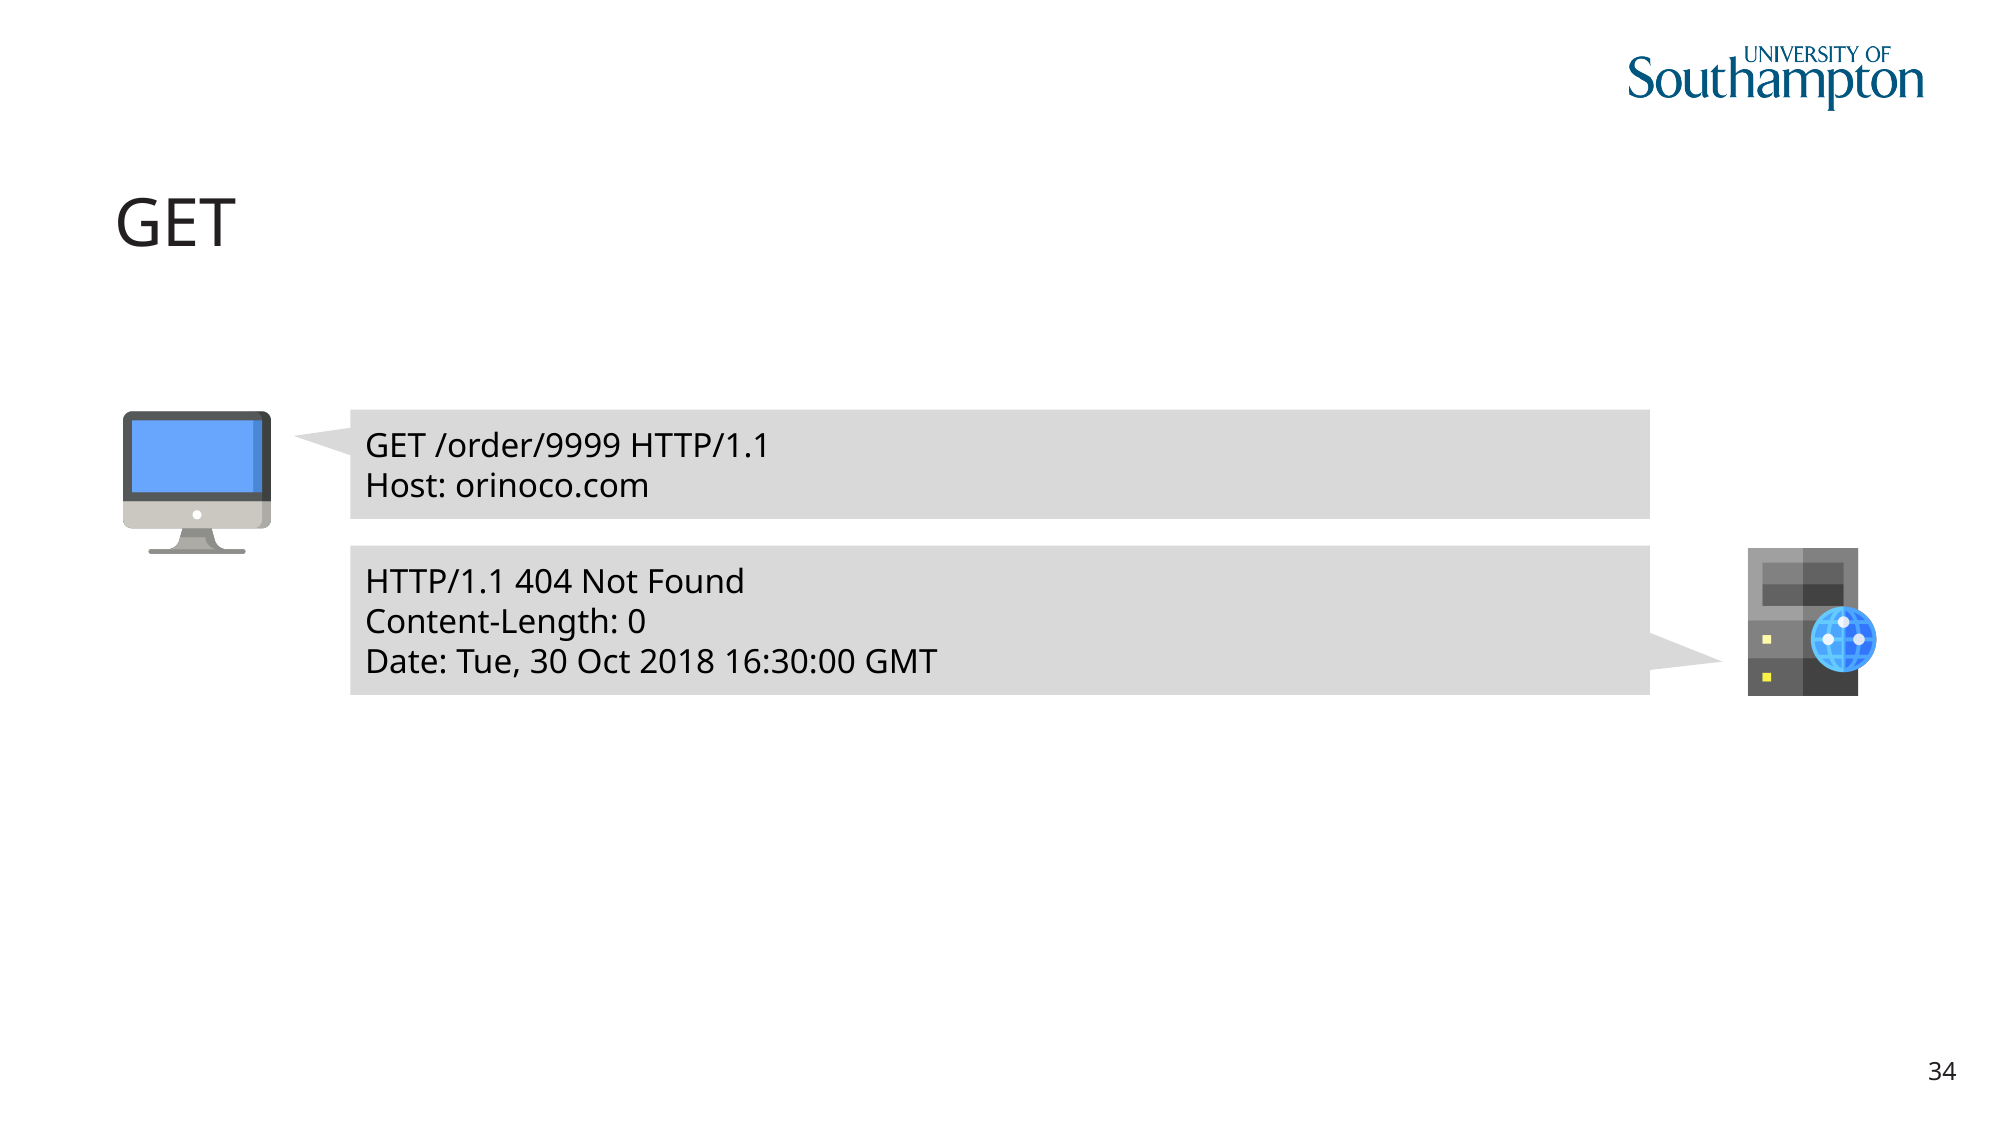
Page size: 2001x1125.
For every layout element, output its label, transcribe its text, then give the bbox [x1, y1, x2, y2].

text_box GET /order/9999 HTTP/1.1 Host: orinoco.com [293, 408, 1651, 520]
picture [1869, 48, 1877, 60]
title GET [102, 113, 1898, 268]
picture [1729, 548, 1877, 696]
picture [1629, 71, 1648, 95]
picture [122, 408, 271, 557]
text_box HTTP/1.1 404 Not Found Content-Length: 0 Date: Tue, 30 Oct 2018 16:30:00 GMT [349, 544, 1723, 696]
picture [1629, 46, 1924, 111]
